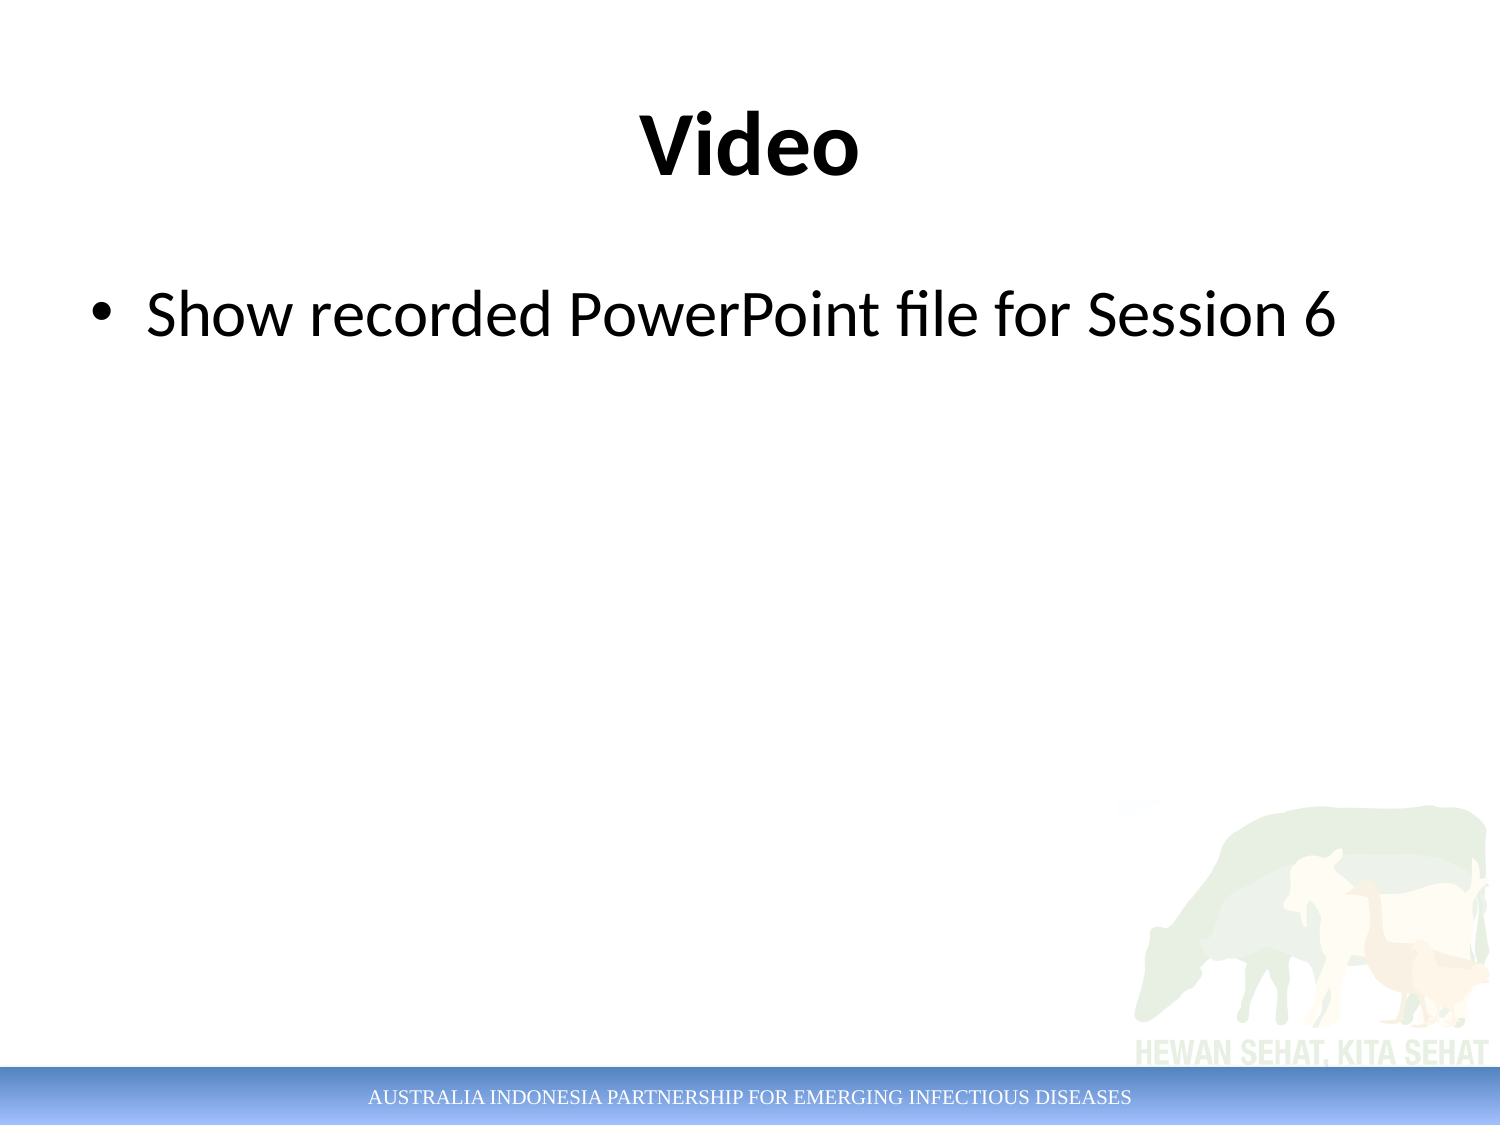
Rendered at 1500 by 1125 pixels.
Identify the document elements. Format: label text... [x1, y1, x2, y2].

list Show recorded PowerPoint file for Session 6 [75, 262, 1425, 1005]
title Video [75, 45, 1425, 233]
